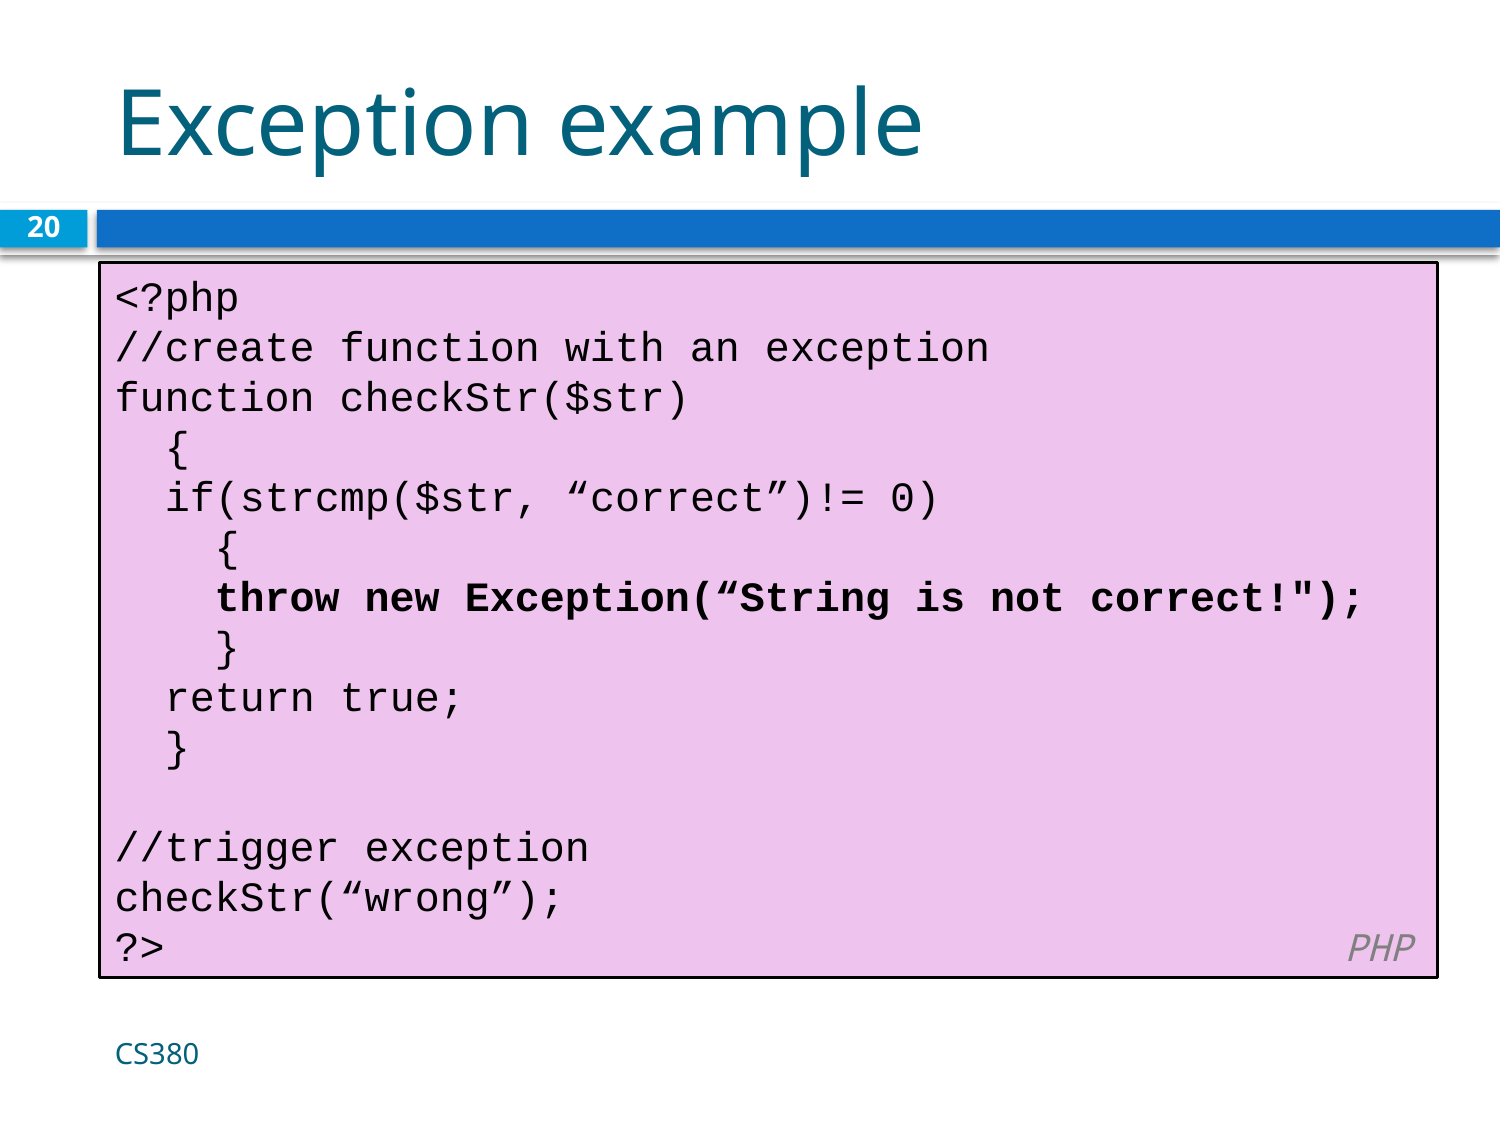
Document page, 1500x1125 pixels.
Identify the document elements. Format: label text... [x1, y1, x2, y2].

slide_number 20 [0, 208, 88, 249]
text_box <?php //create function with an exception function checkStr($str) { if(strcmp($str, “correct”)!= 0) { throw new Exception(“String is not correct!"); } return true; } //trigger exception checkStr(“wrong”); ?> PHP [99, 262, 1438, 978]
footer CS380 [99, 1025, 990, 1085]
title Exception example [100, 37, 1439, 201]
